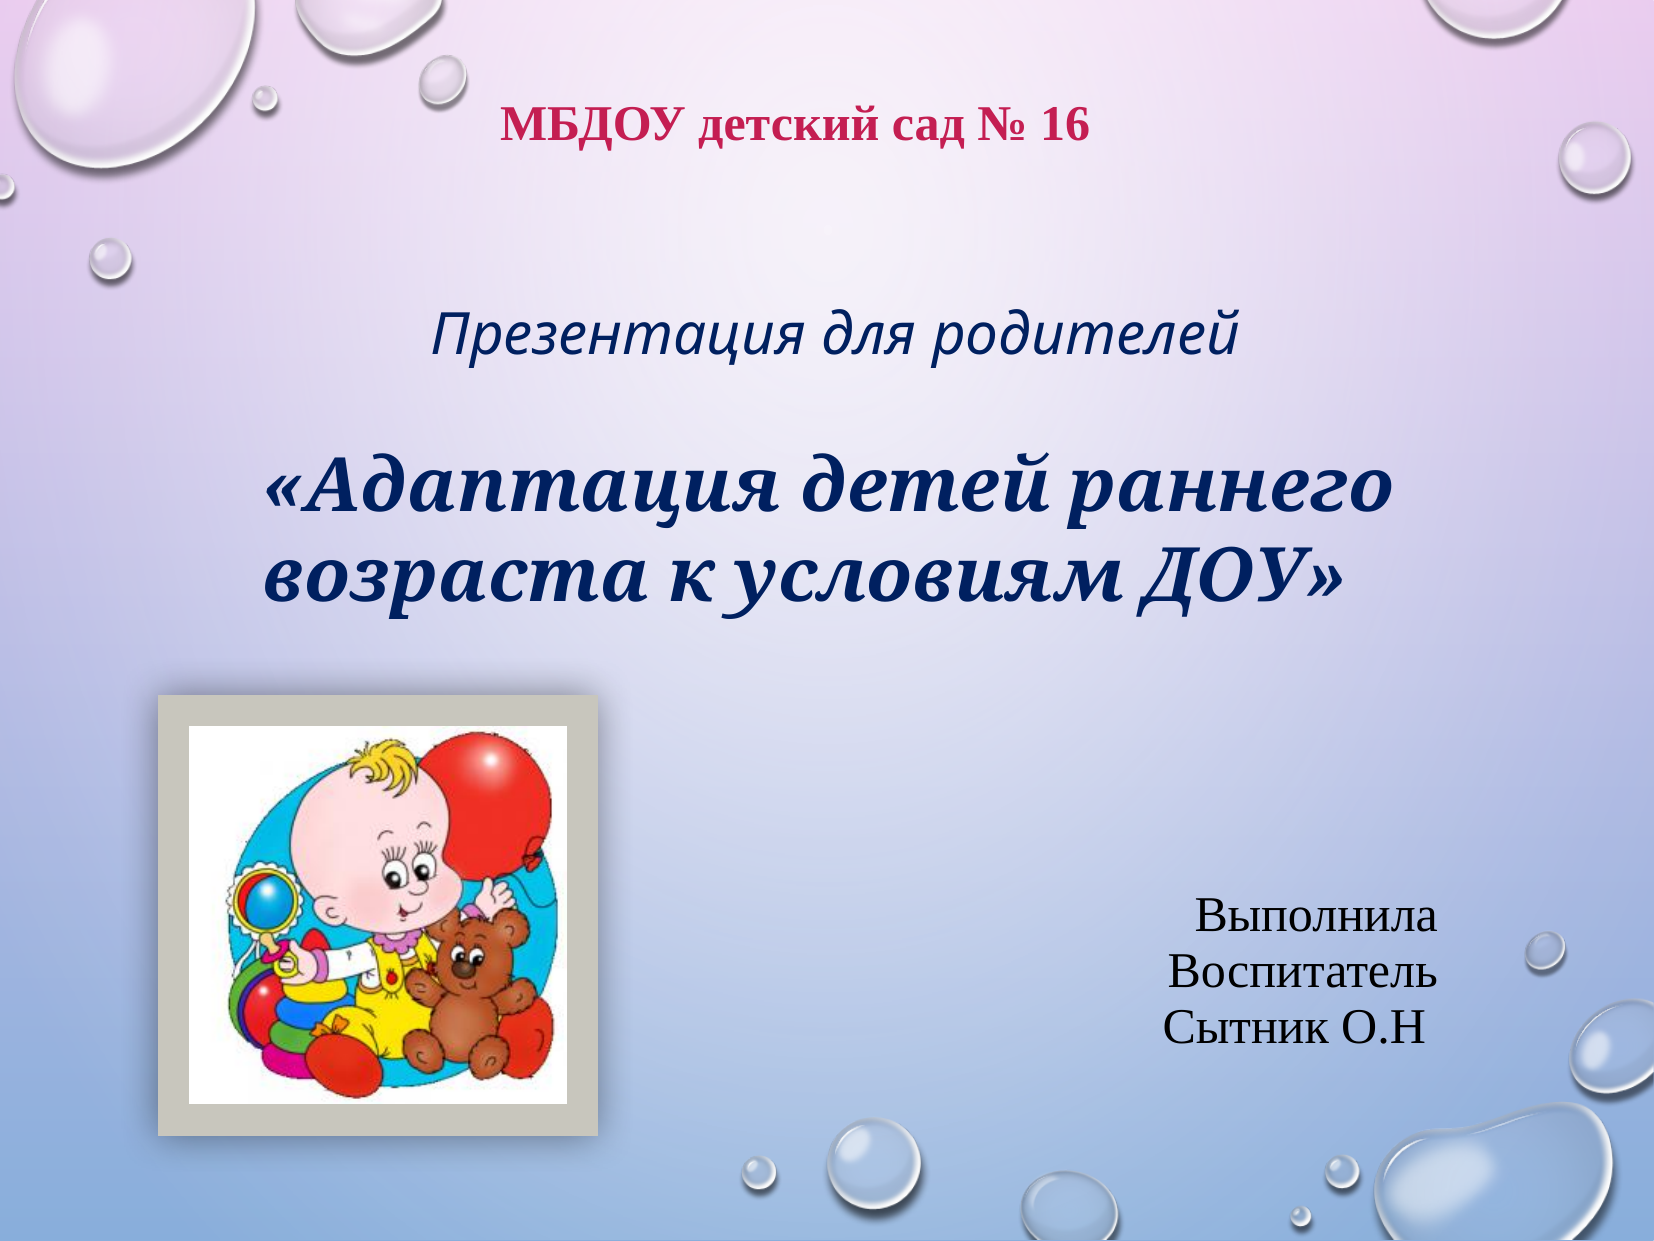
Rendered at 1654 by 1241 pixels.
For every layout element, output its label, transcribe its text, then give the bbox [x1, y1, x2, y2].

text_box Выполнила Воспитатель Сытник О.Н [720, 879, 1453, 1062]
text_box МБДОУ детский сад № 16 [311, 88, 1261, 212]
picture [0, 0, 1654, 1240]
text_box Презентация для родителей «Адаптация детей раннего возраста к условиям ДОУ» [248, 289, 1595, 624]
